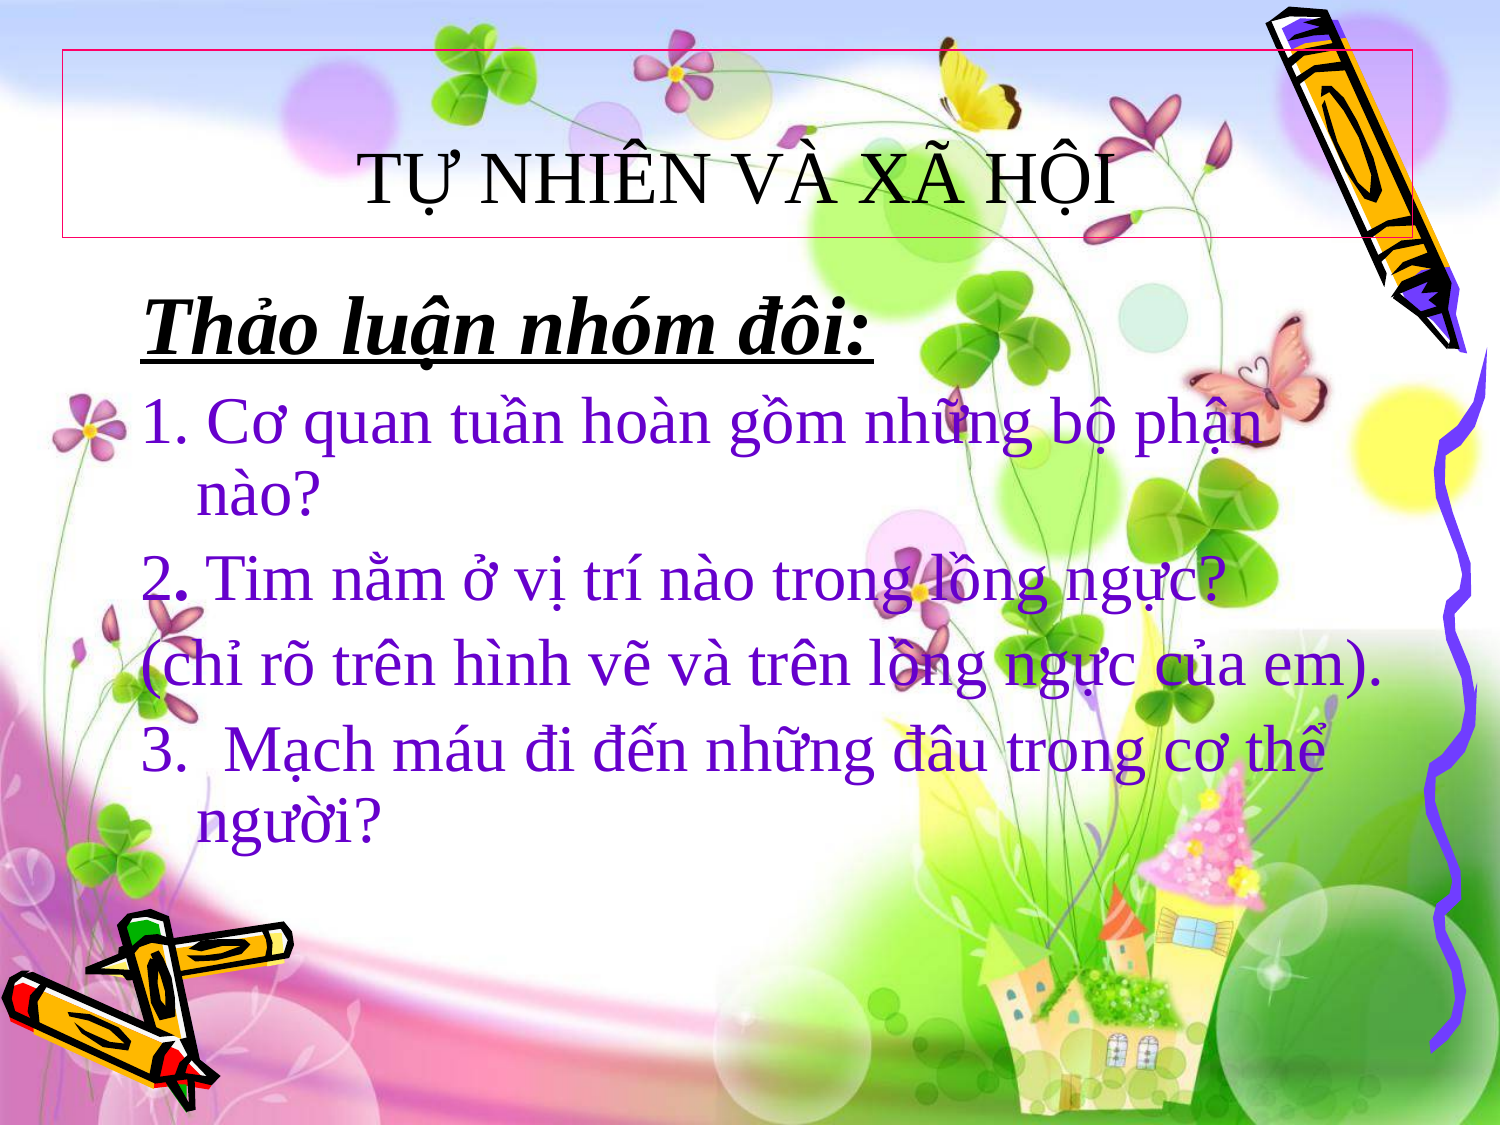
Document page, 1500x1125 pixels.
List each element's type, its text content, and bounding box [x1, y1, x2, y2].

picture [0, 0, 1500, 1125]
text_box TỰ NHIÊN VÀ XÃ HỘI [62, 50, 1413, 238]
list Thảo luận nhóm đôi: 1. Cơ quan tuần hoàn gồm những bộ phận nào? 2. Tim nằm ở vị trí nào trong lồng ngực? (chỉ rõ trên hình vẽ và trên lồng ngực của em). 3. Mạch máu đi đến những đâu trong cơ thể người? [125, 275, 1413, 875]
